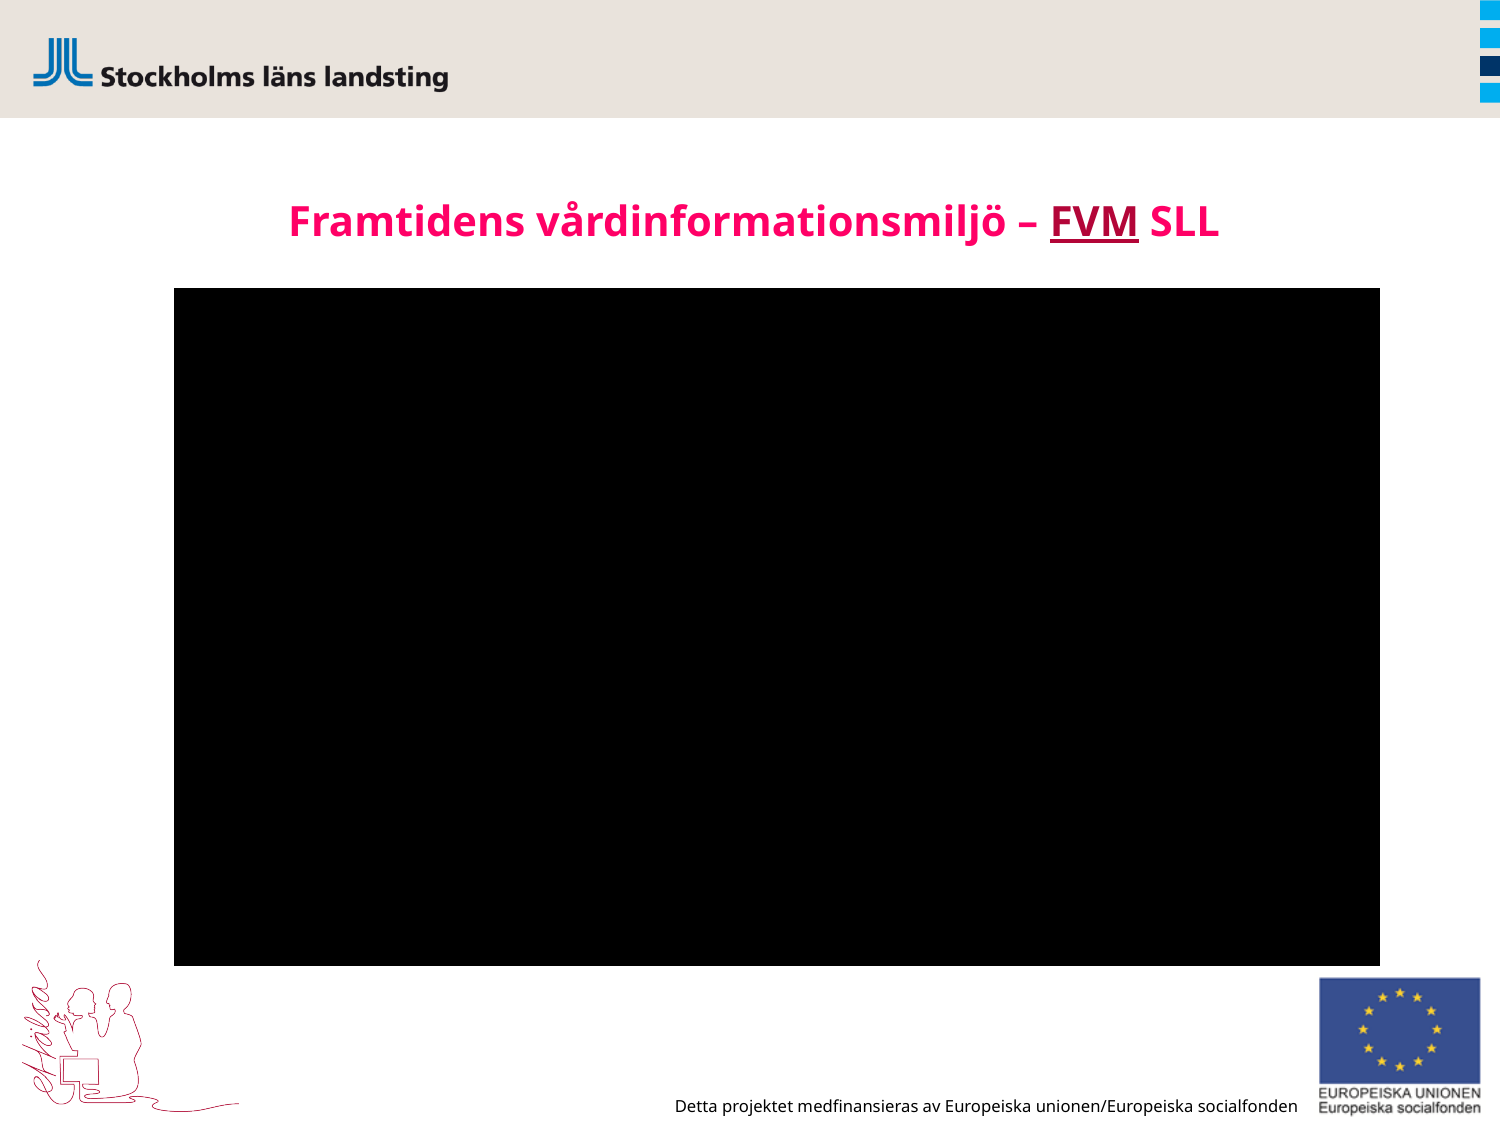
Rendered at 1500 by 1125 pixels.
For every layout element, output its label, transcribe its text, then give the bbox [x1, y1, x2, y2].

picture [1314, 972, 1486, 1117]
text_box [173, 287, 1381, 967]
title Framtidens vårdinformationsmiljö – FVM SLL [269, 169, 1239, 277]
picture [0, 960, 239, 1116]
picture [25, 31, 453, 98]
